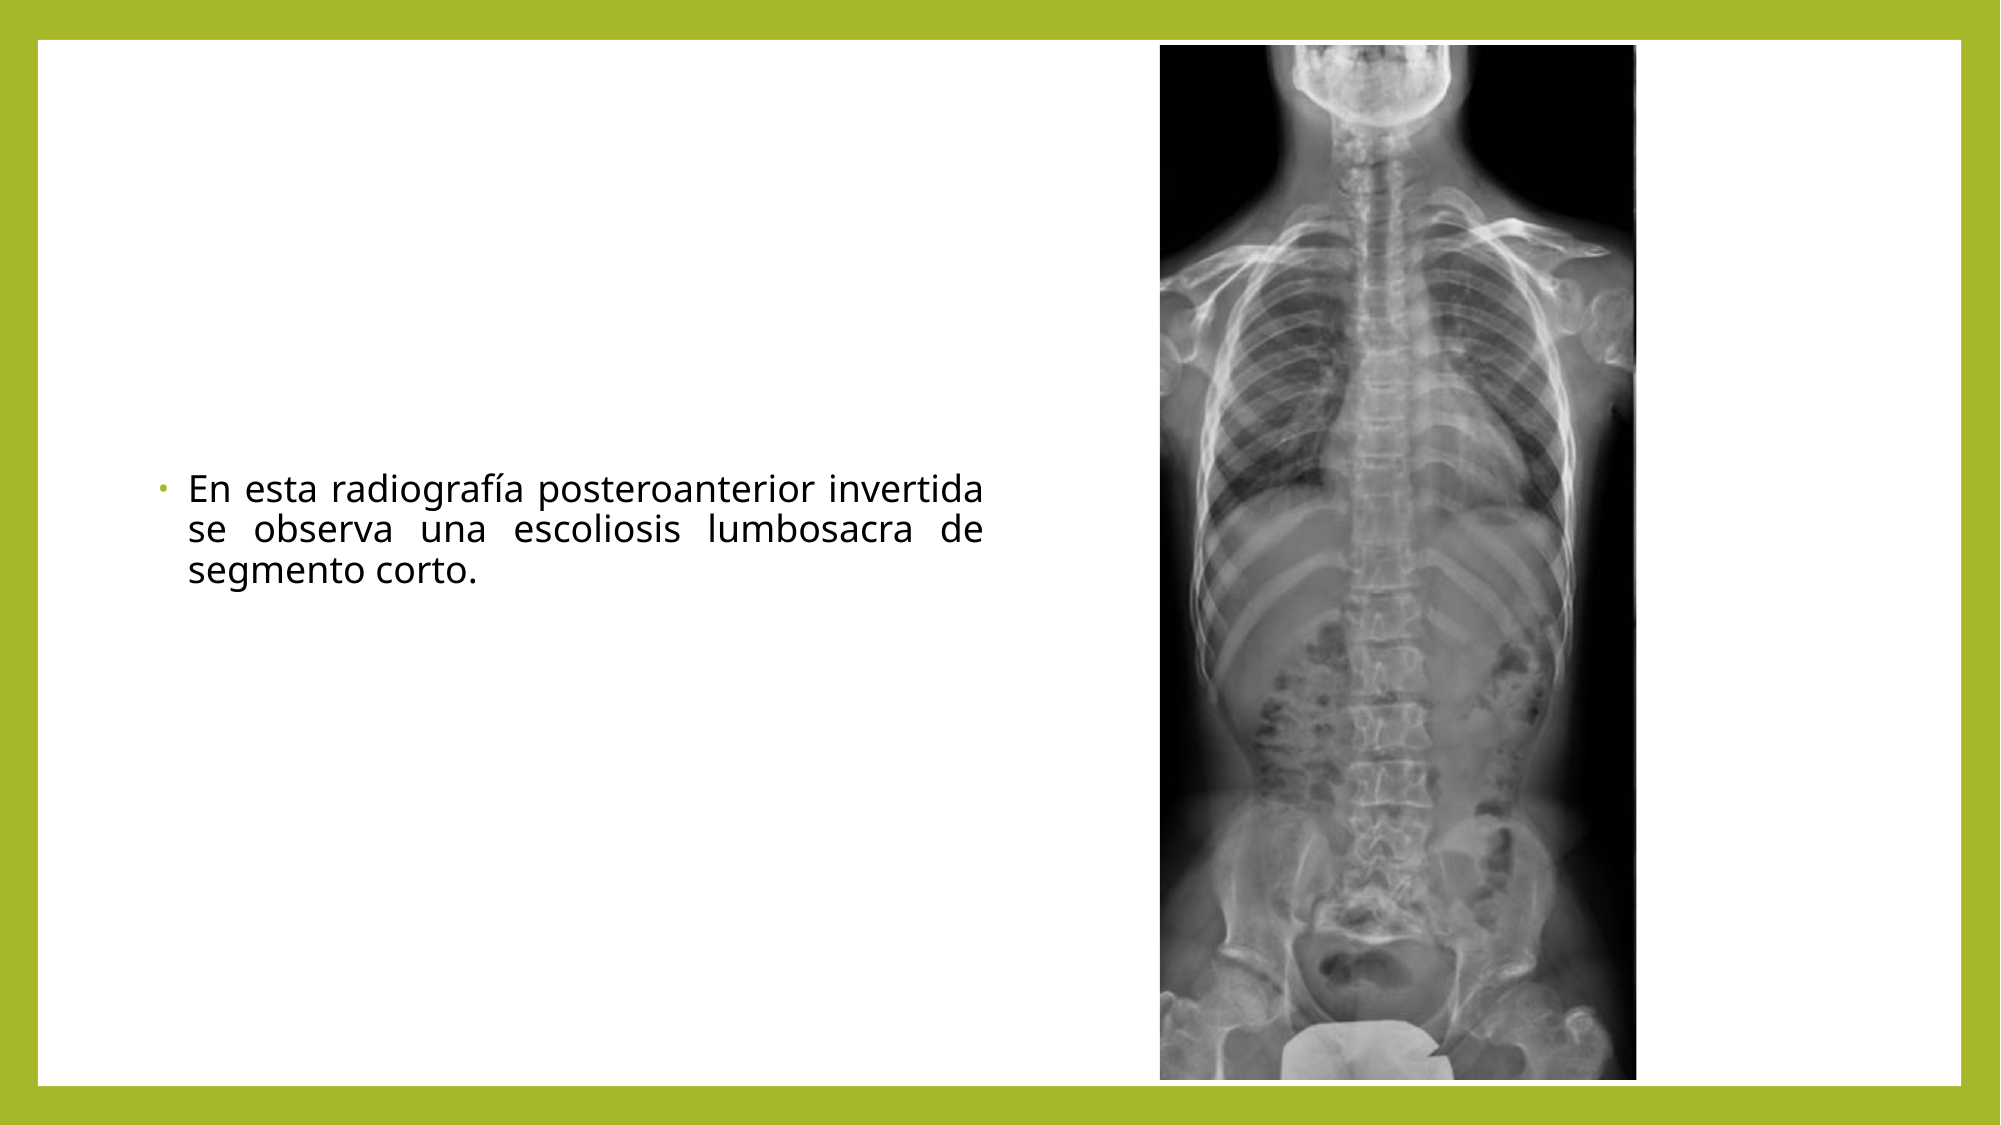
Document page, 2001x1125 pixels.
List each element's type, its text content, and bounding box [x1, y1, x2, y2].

picture [1159, 45, 1637, 1080]
list En esta radiografía posteroanterior invertida se observa una escoliosis lumbosacra de segmento corto. [135, 462, 1000, 1125]
